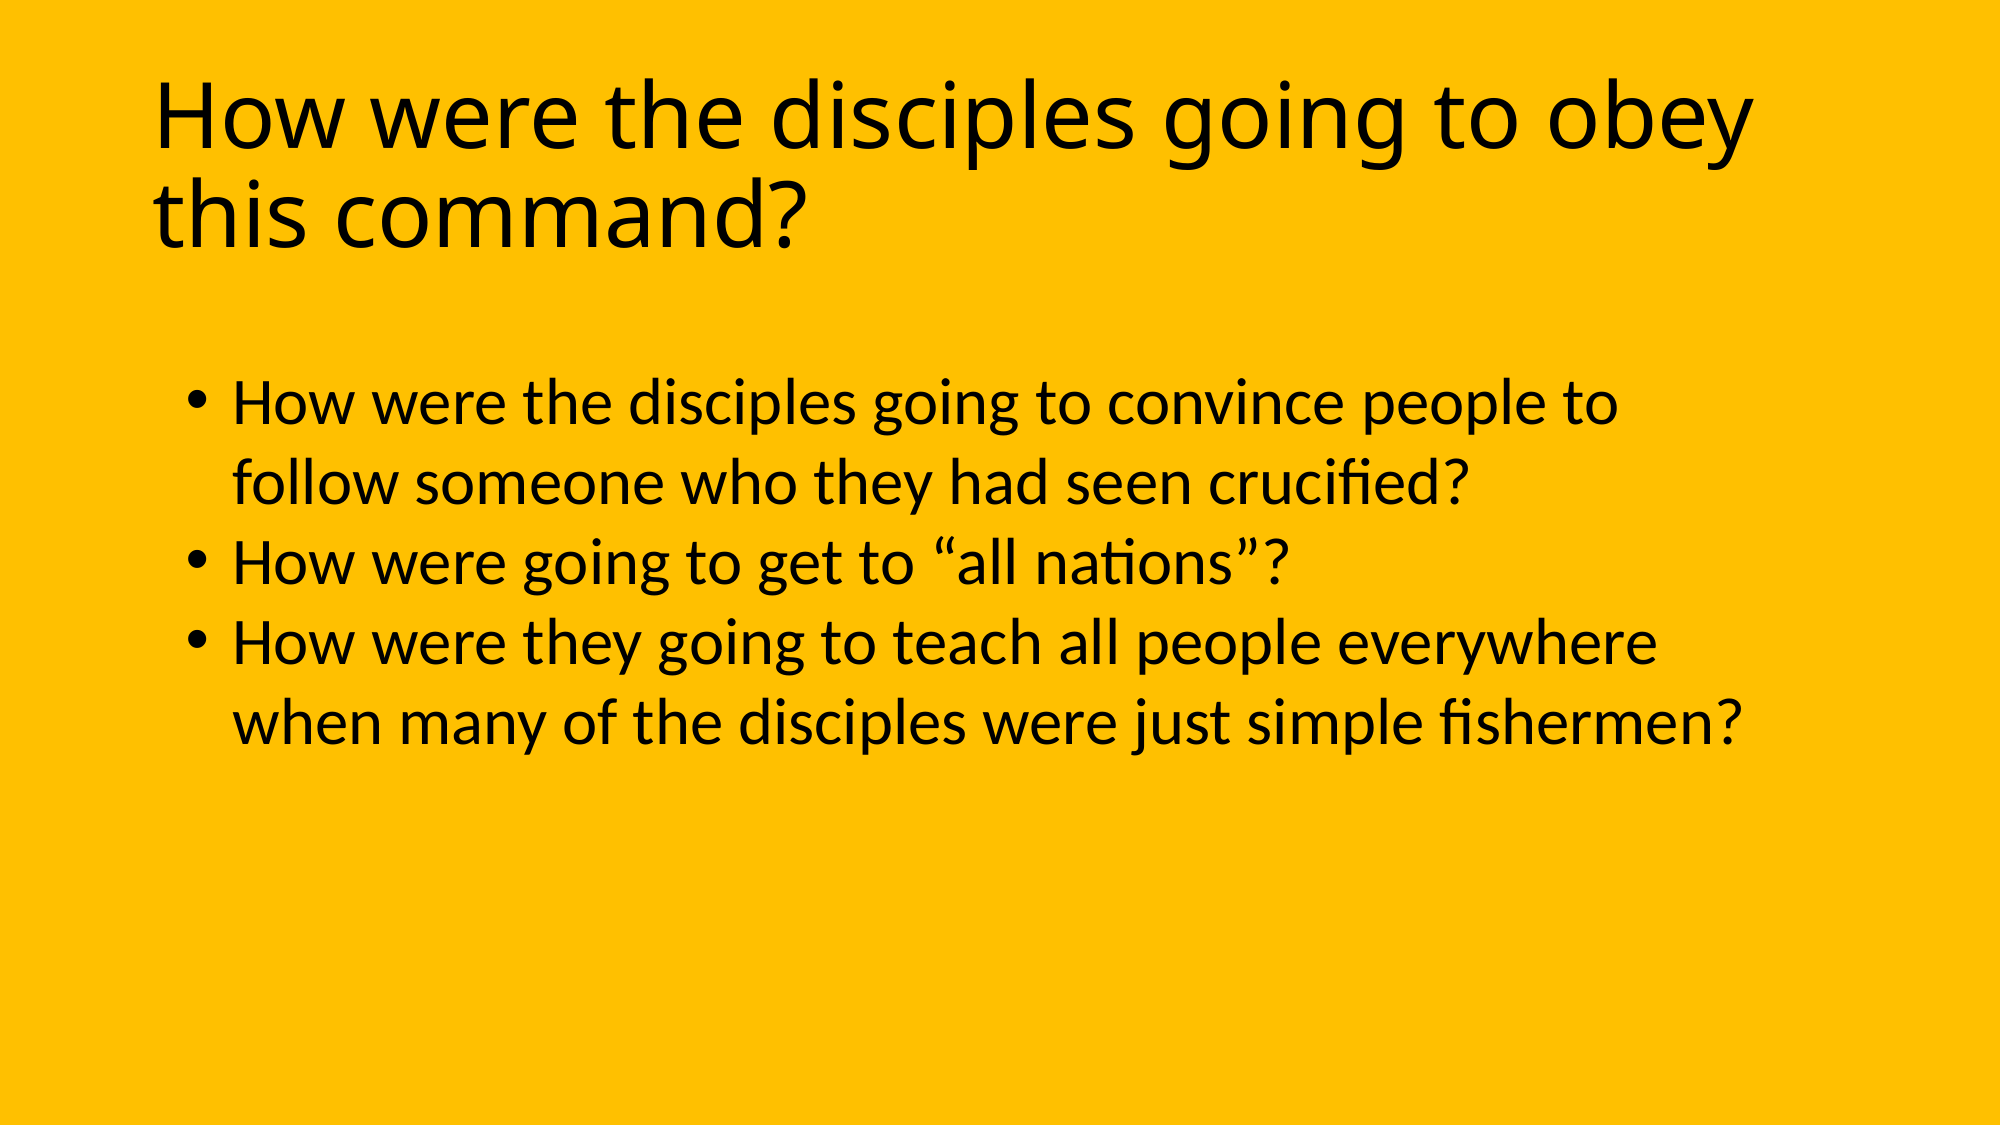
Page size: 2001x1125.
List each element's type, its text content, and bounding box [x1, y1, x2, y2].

text_box How were the disciples going to convince people to follow someone who they had seen crucified? How were going to get to “all nations”? How were they going to teach all people everywhere when many of the disciples were just simple fishermen? [170, 350, 1803, 766]
title How were the disciples going to obey this command? [137, 59, 1863, 278]
